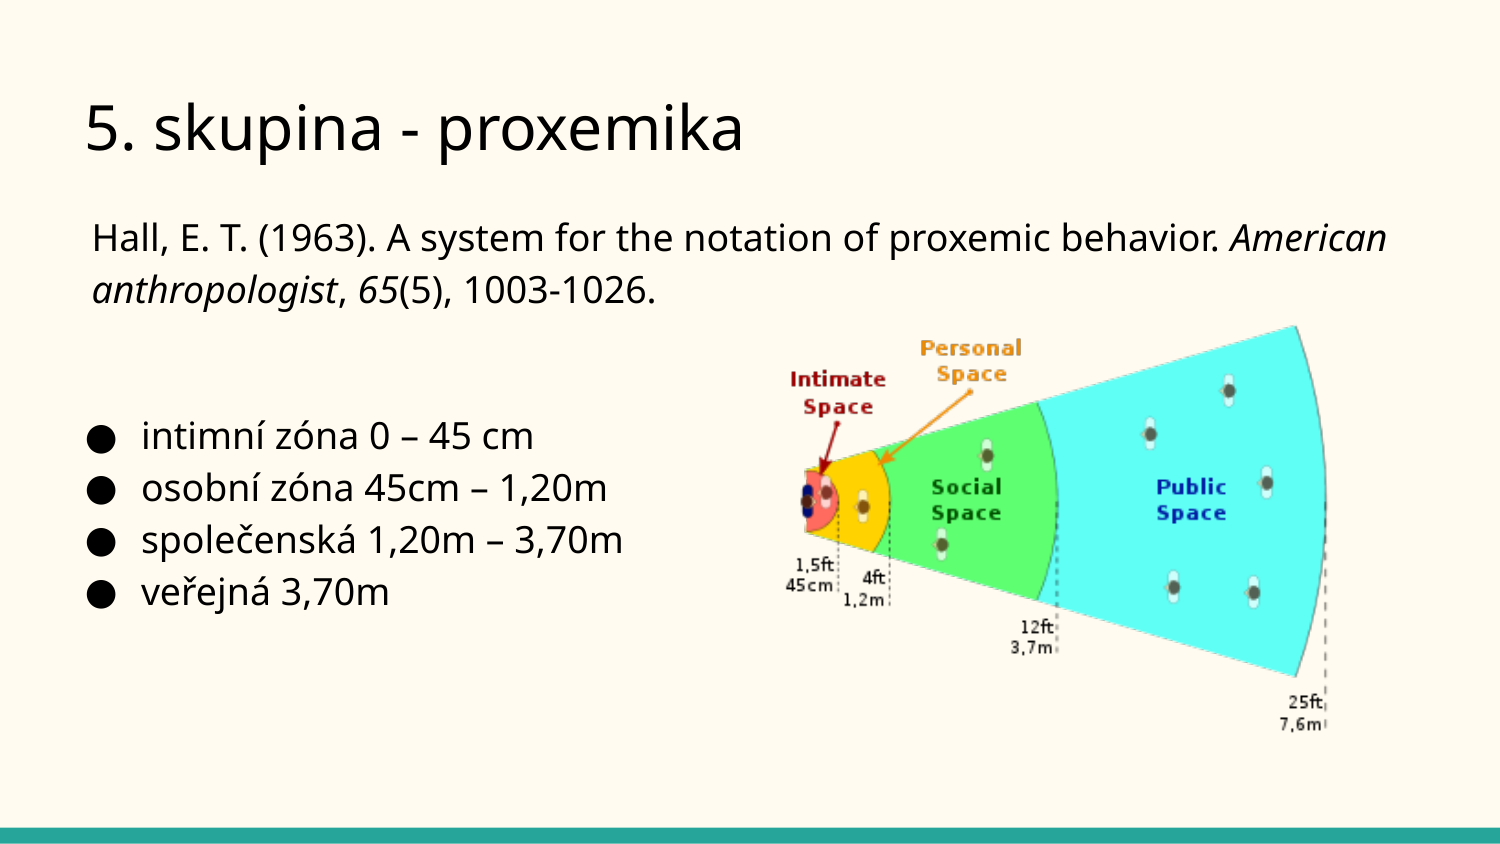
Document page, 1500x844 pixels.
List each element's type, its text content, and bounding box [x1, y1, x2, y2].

title 5. skupina - proxemika [51, 72, 1449, 174]
list Hall, E. T. (1963). A system for the notation of proxemic behavior. American anthropologist, 65(5), 1003-1026. [51, 192, 1449, 346]
text_box intimní zóna 0 – 45 cm osobní zóna 45cm – 1,20m společenská 1,20m – 3,70m veřejná 3,70m [51, 345, 830, 753]
picture [783, 319, 1332, 738]
